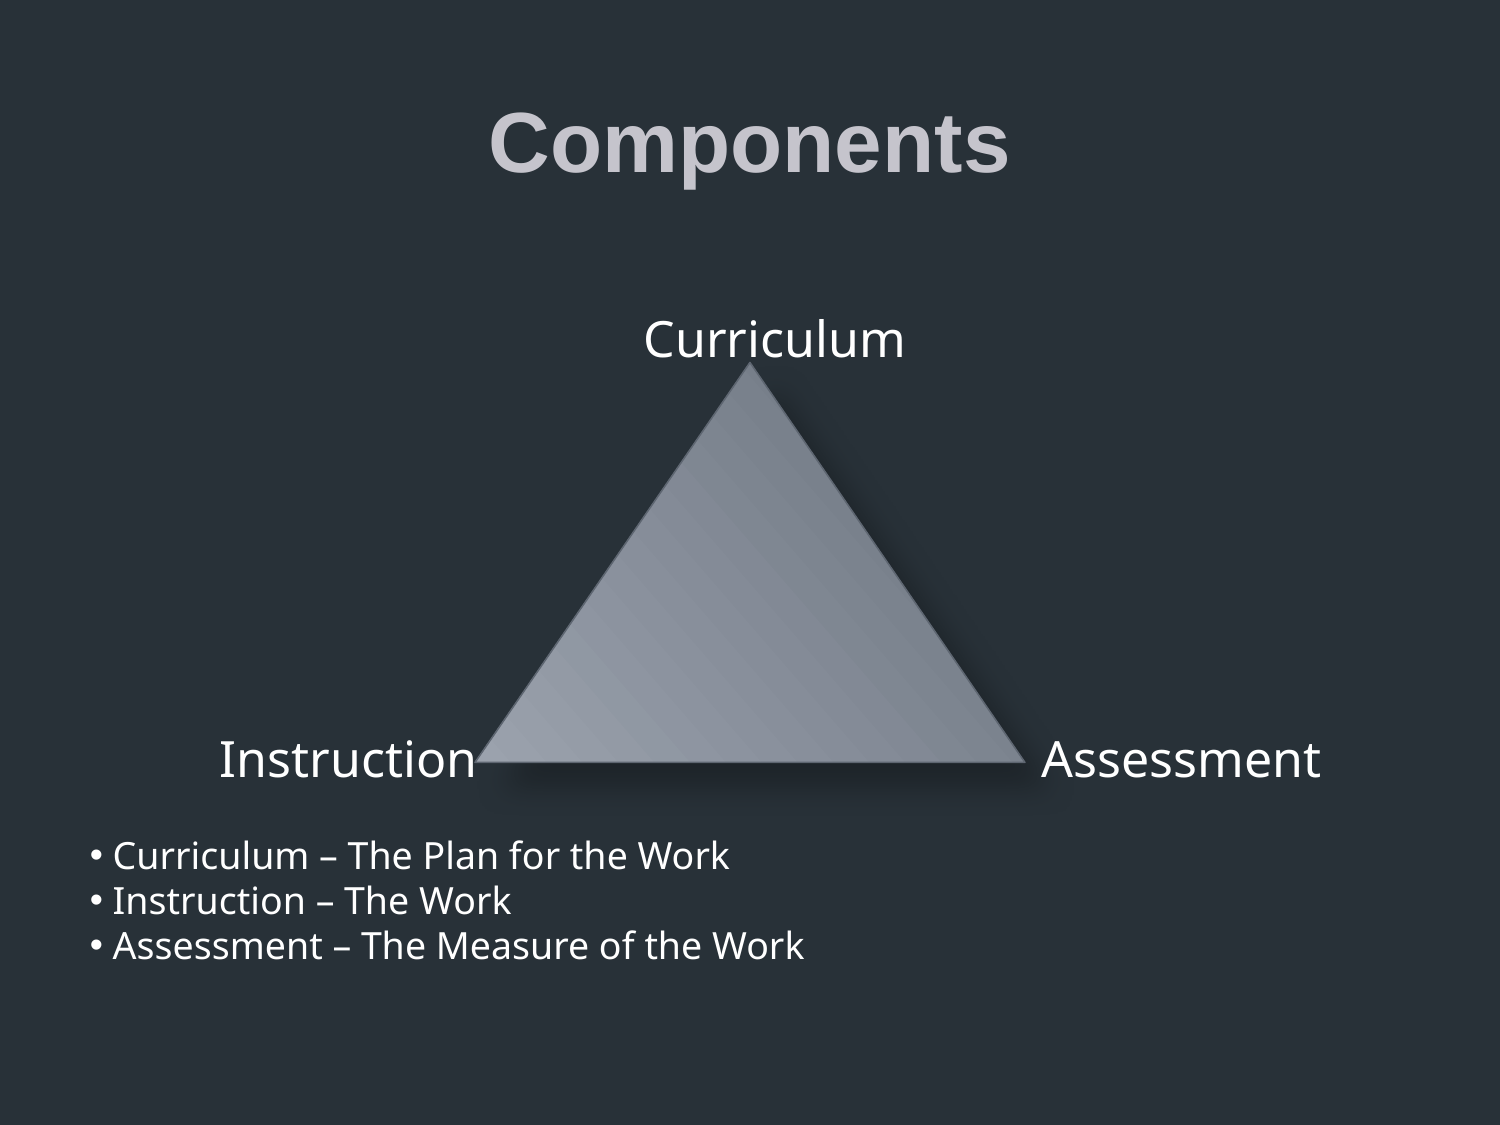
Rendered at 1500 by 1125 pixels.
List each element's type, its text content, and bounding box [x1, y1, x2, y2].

text_box Curriculum Instruction Assessment Curriculum – The Plan for the Work Instruction – The Work Assessment – The Measure of the Work [74, 299, 1425, 975]
title Components [75, 45, 1425, 233]
